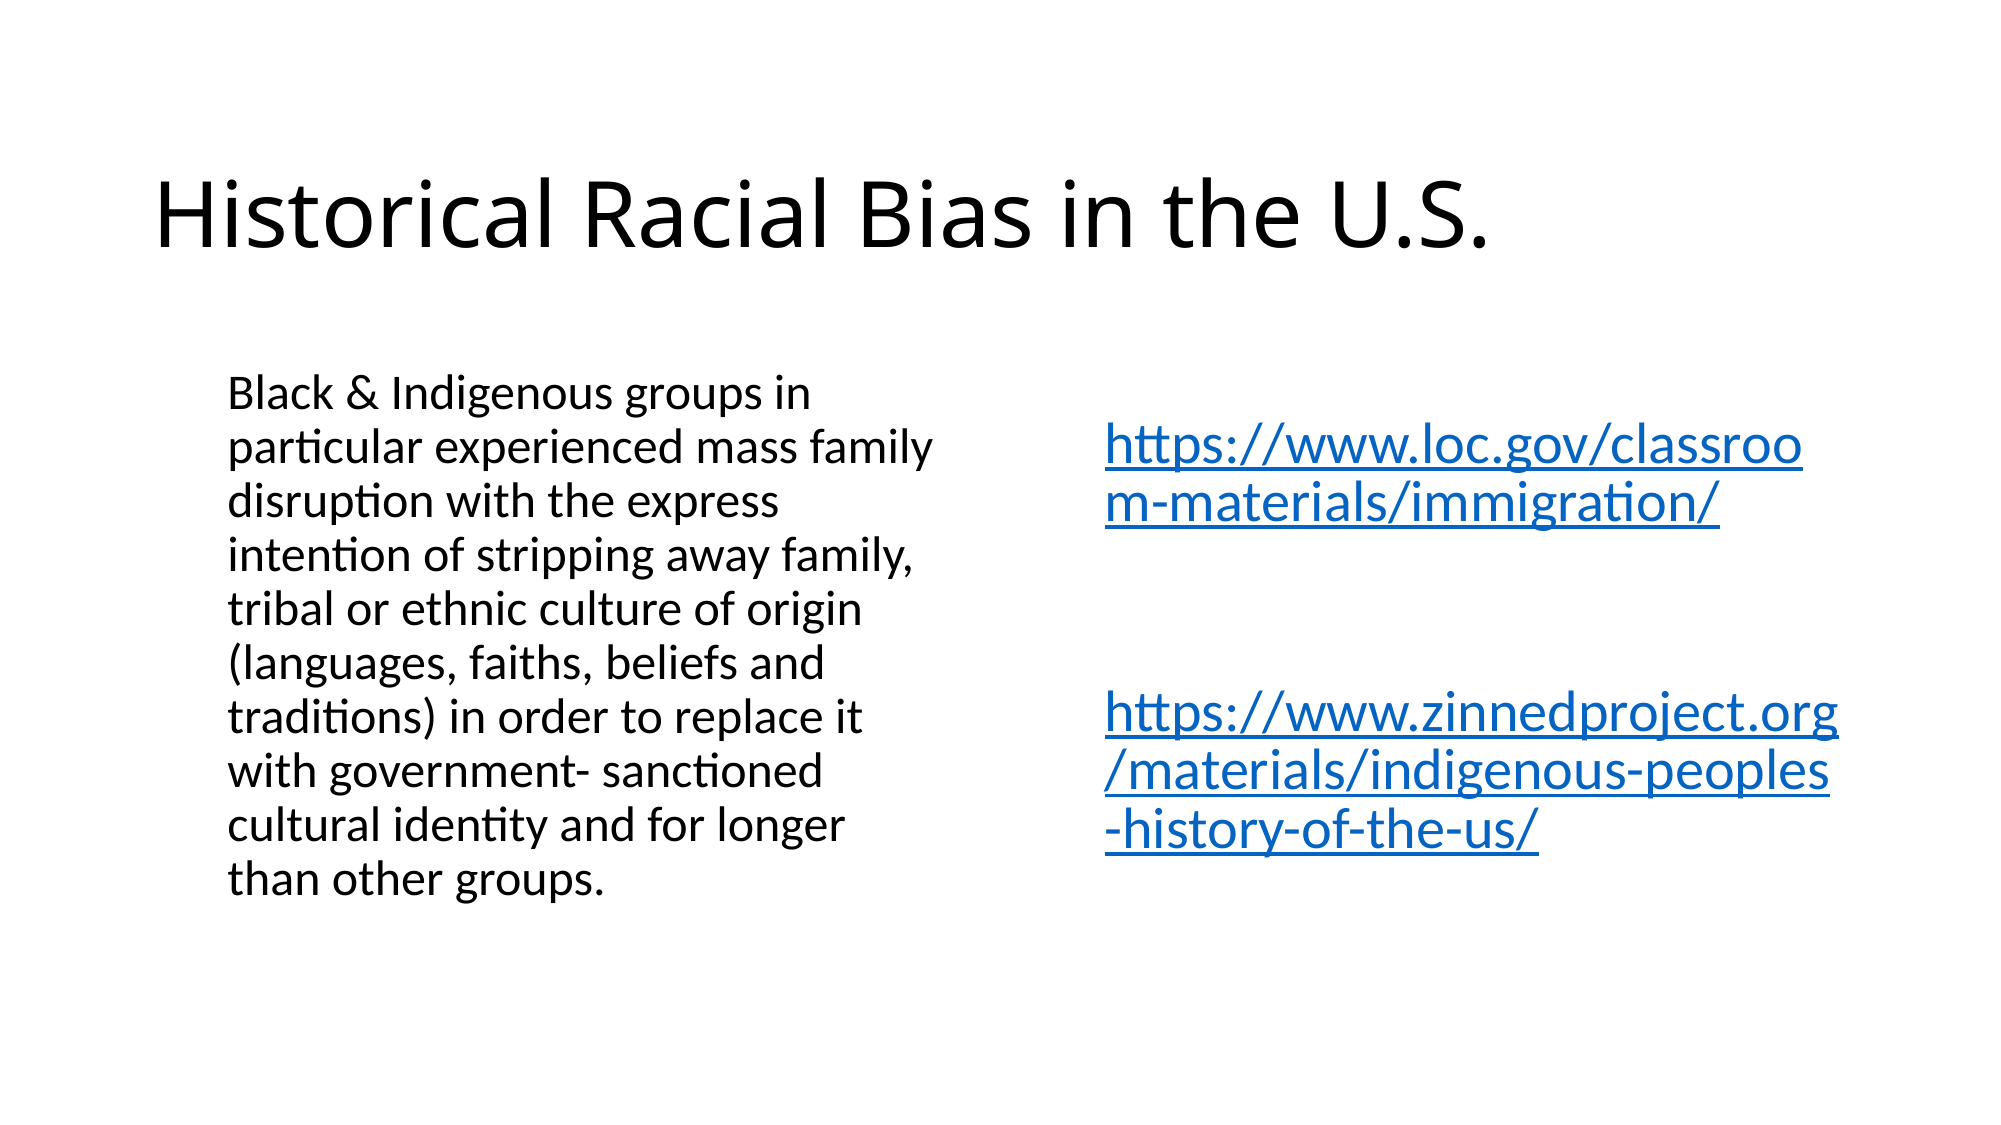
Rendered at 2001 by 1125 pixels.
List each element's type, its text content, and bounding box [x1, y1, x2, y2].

title Historical Racial Bias in the U.S. [137, 59, 1863, 278]
text_box https://www.loc.gov/classroom-materials/immigration/ https://www.zinnedproject.org/materials/indigenous-peoples-history-of-the-us/ [1089, 397, 1863, 693]
list [1012, 358, 1863, 1014]
list Black & Indigenous groups in particular experienced mass family disruption with the express intention of stripping away family, tribal or ethnic culture of origin (languages, faiths, beliefs and traditions) in order to replace it with government- sanctioned cultural identity and for longer than other groups. [137, 358, 960, 946]
